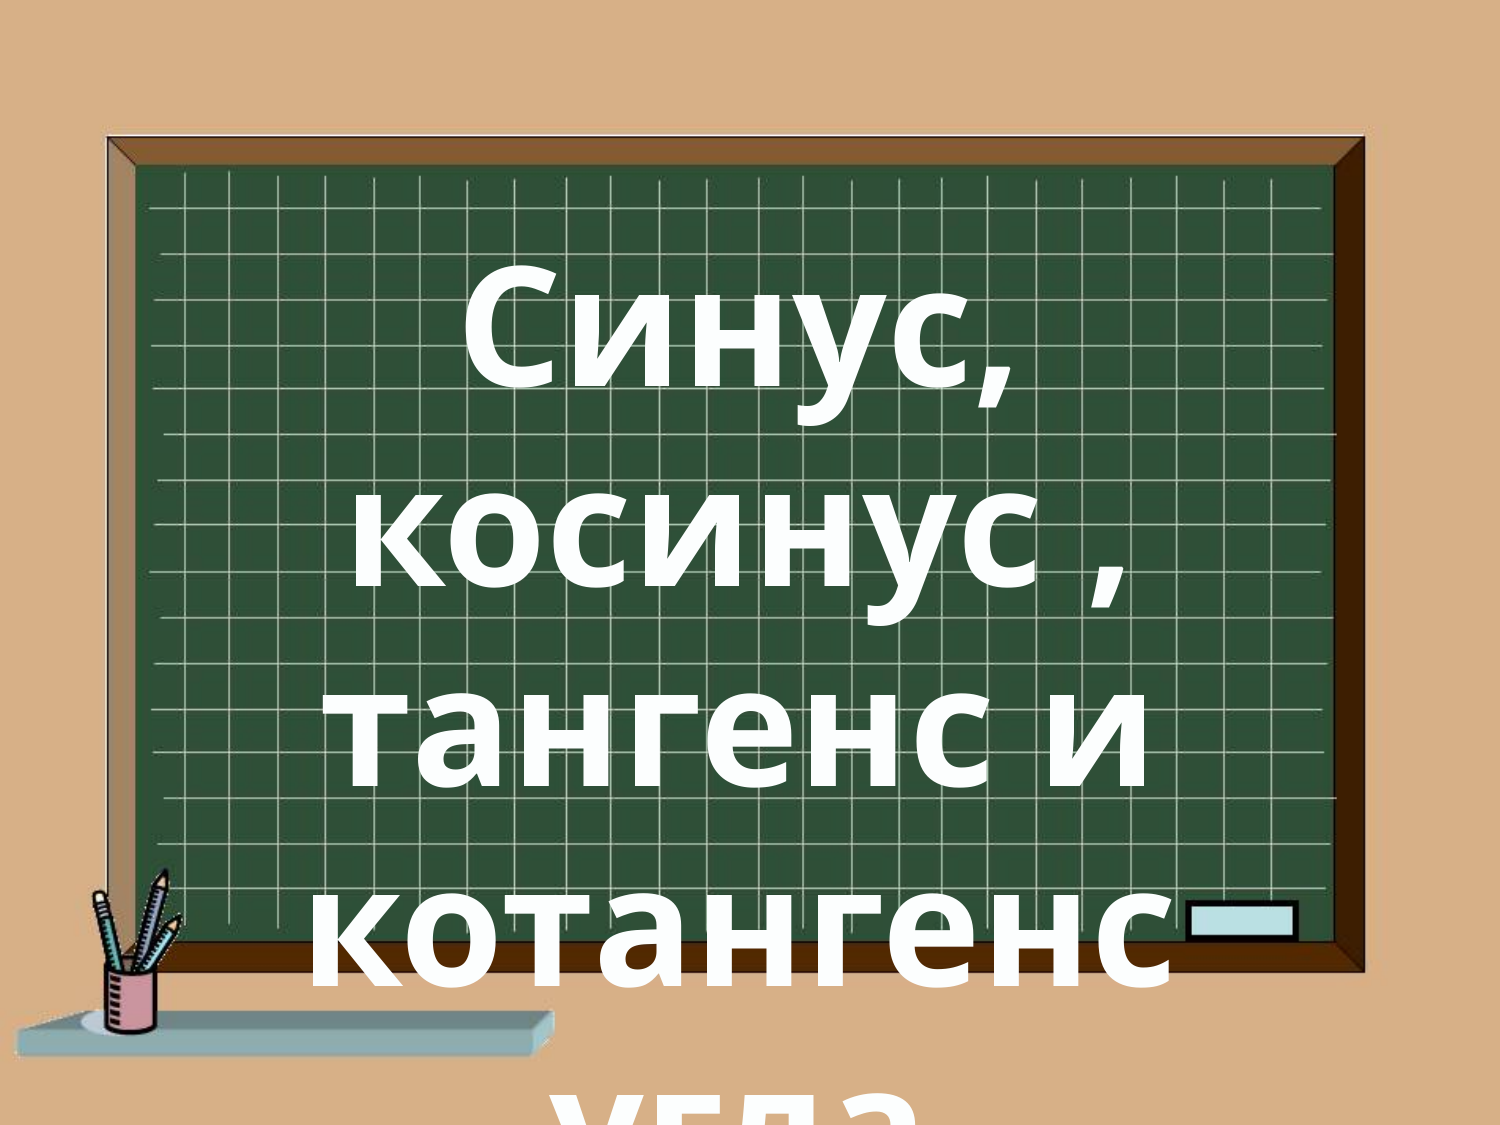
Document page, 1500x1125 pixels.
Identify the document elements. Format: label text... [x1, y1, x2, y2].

text_box Синус, косинус , тангенс и котангенс угла [170, 212, 1308, 1125]
picture [0, 0, 1500, 1125]
